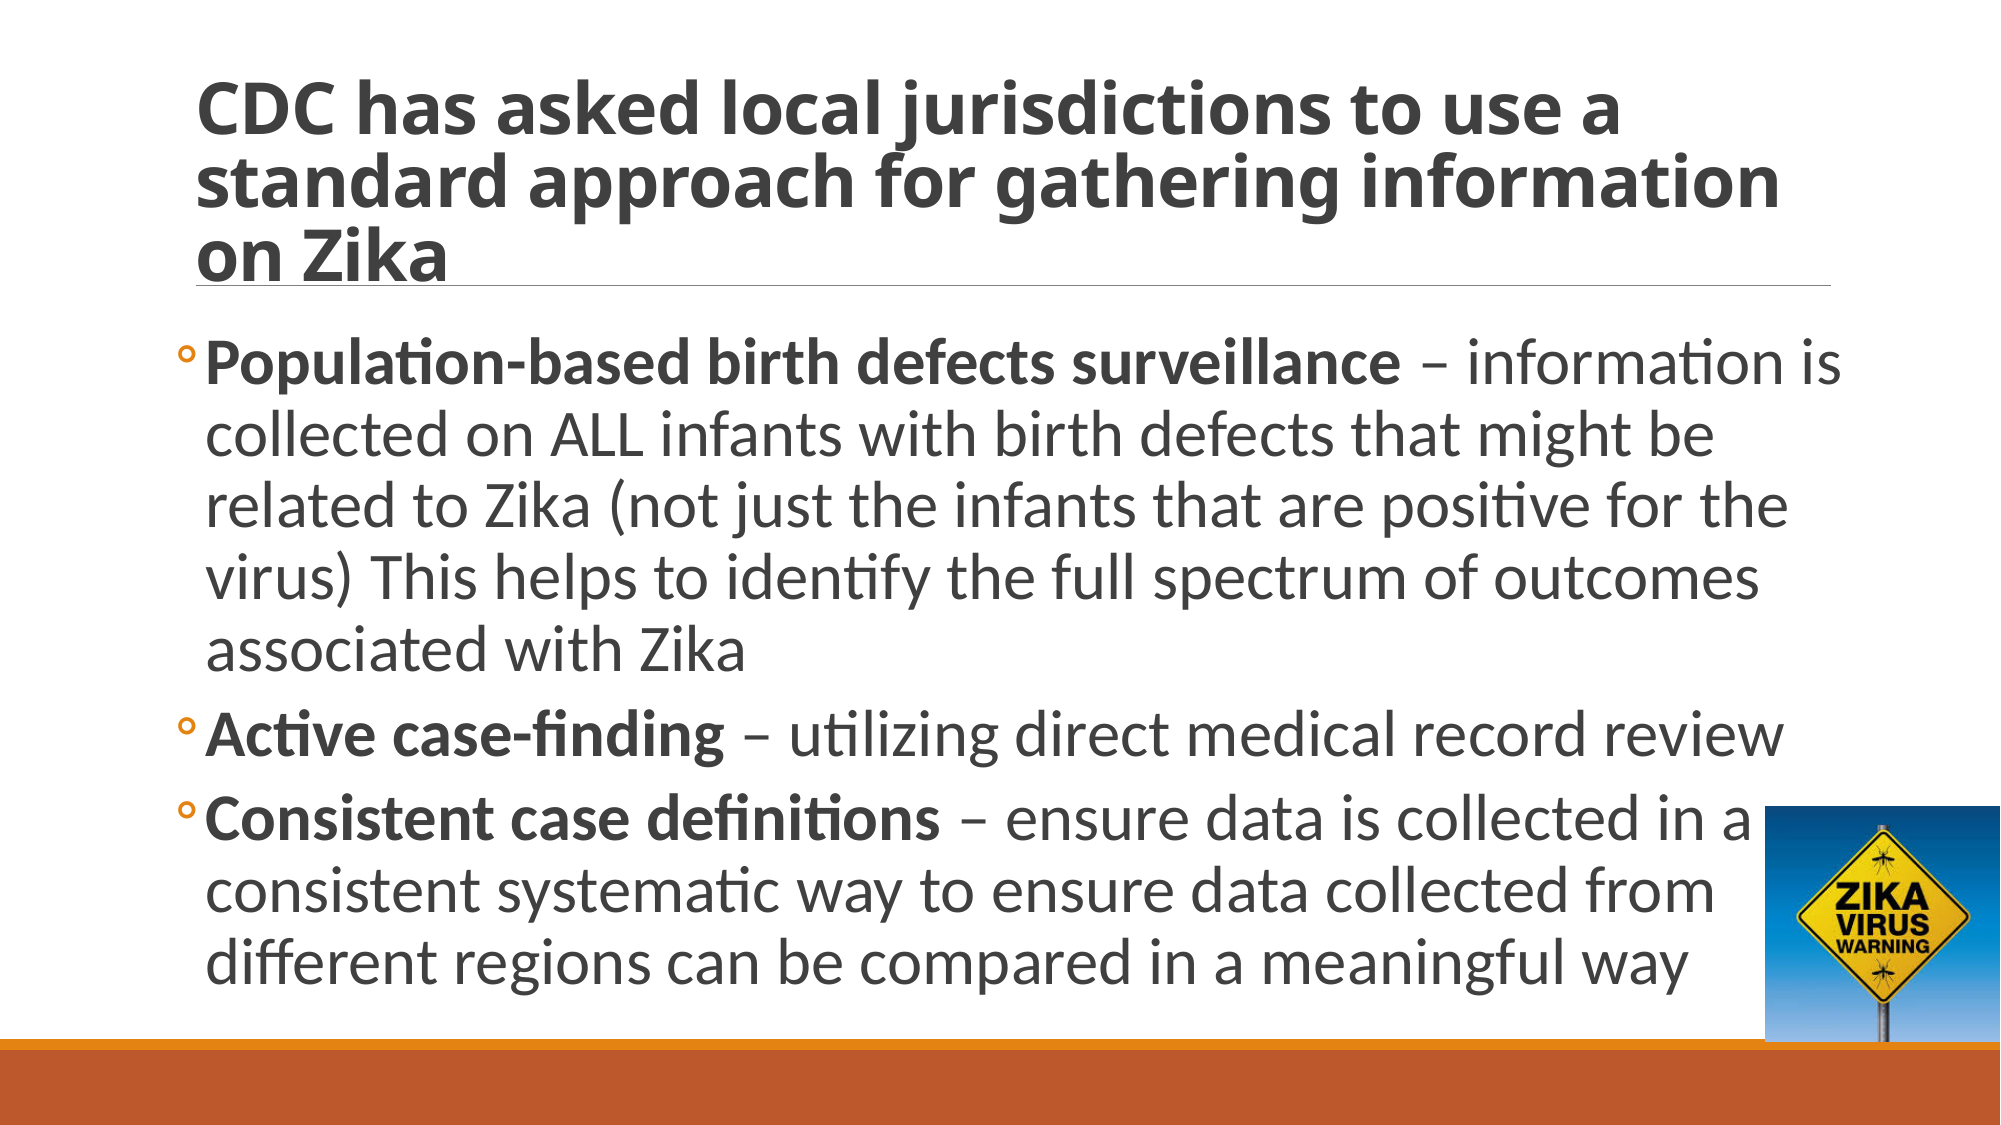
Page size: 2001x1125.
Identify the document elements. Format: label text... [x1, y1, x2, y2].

picture [1765, 806, 2000, 1043]
title CDC has asked local jurisdictions to use a standard approach for gathering information on Zika [180, 65, 1830, 304]
list Population-based birth defects surveillance – information is collected on ALL infants with birth defects that might be related to Zika (not just the infants that are positive for the virus) This helps to identify the full spectrum of outcomes associated with Zika Active case-finding – utilizing direct medical record review Consistent case definitions – ensure data is collected in a consistent systematic way to ensure data collected from different regions can be compared in a meaningful way [142, 319, 1868, 1125]
picture [1975, 917, 2000, 922]
picture [1765, 916, 1790, 922]
